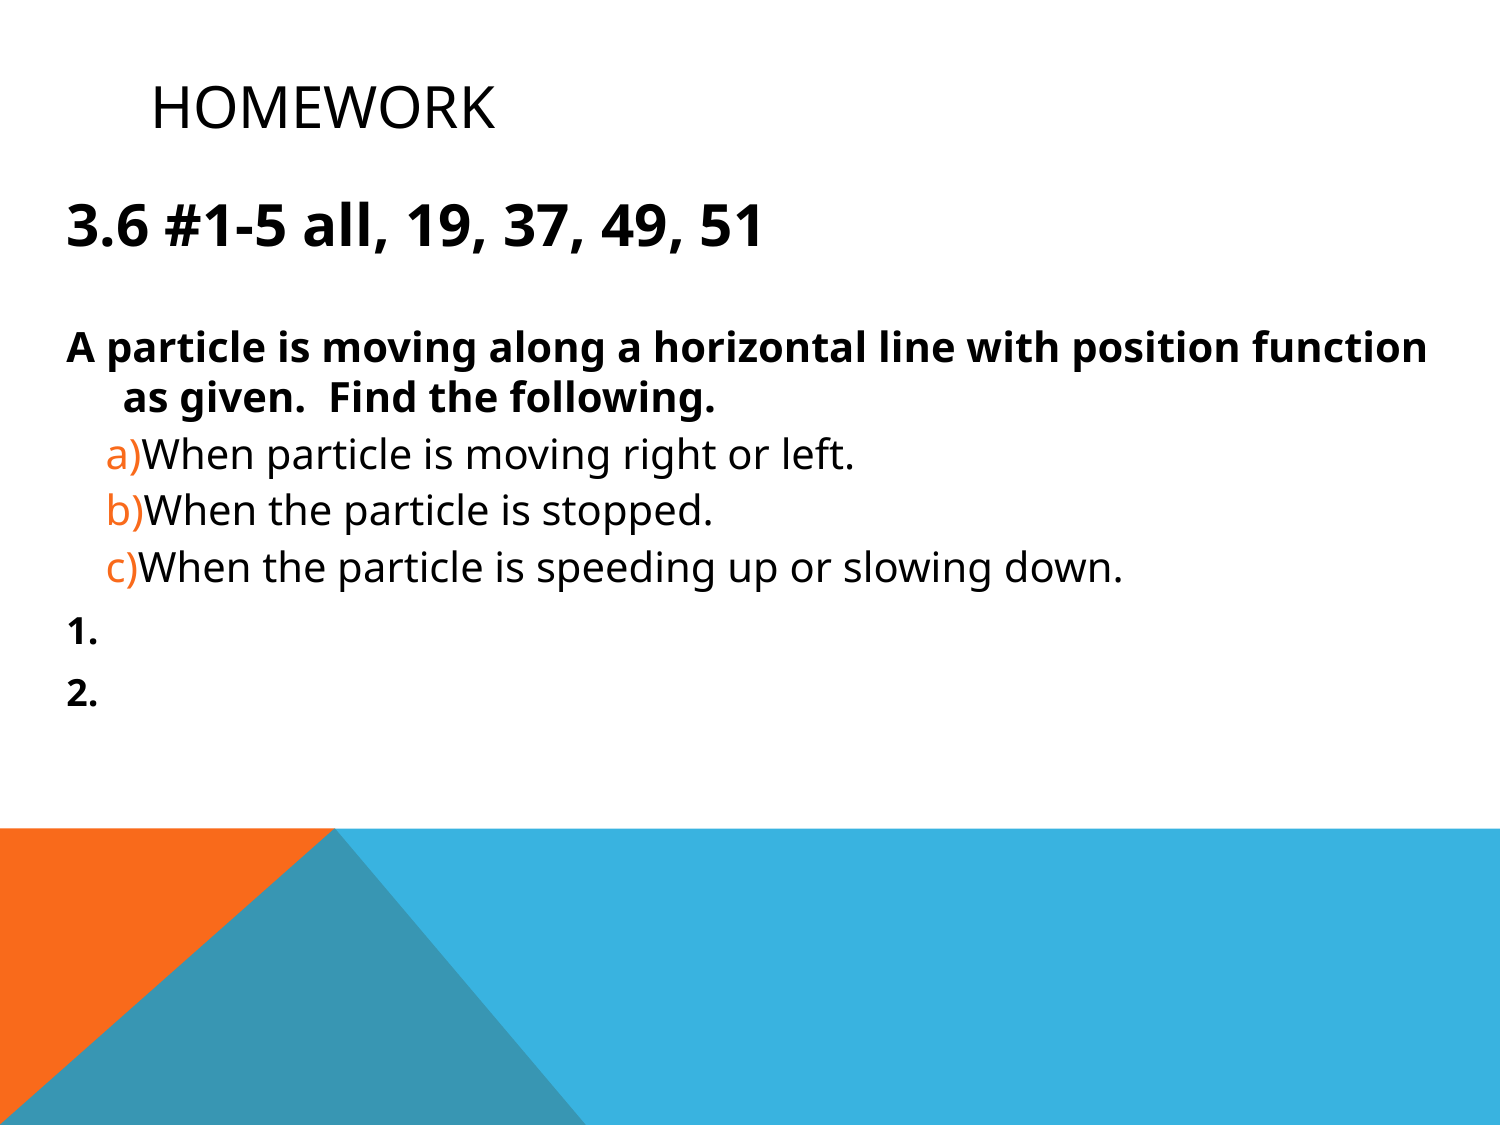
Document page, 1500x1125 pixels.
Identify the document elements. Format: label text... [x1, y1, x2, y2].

title Homework [135, 60, 1369, 150]
